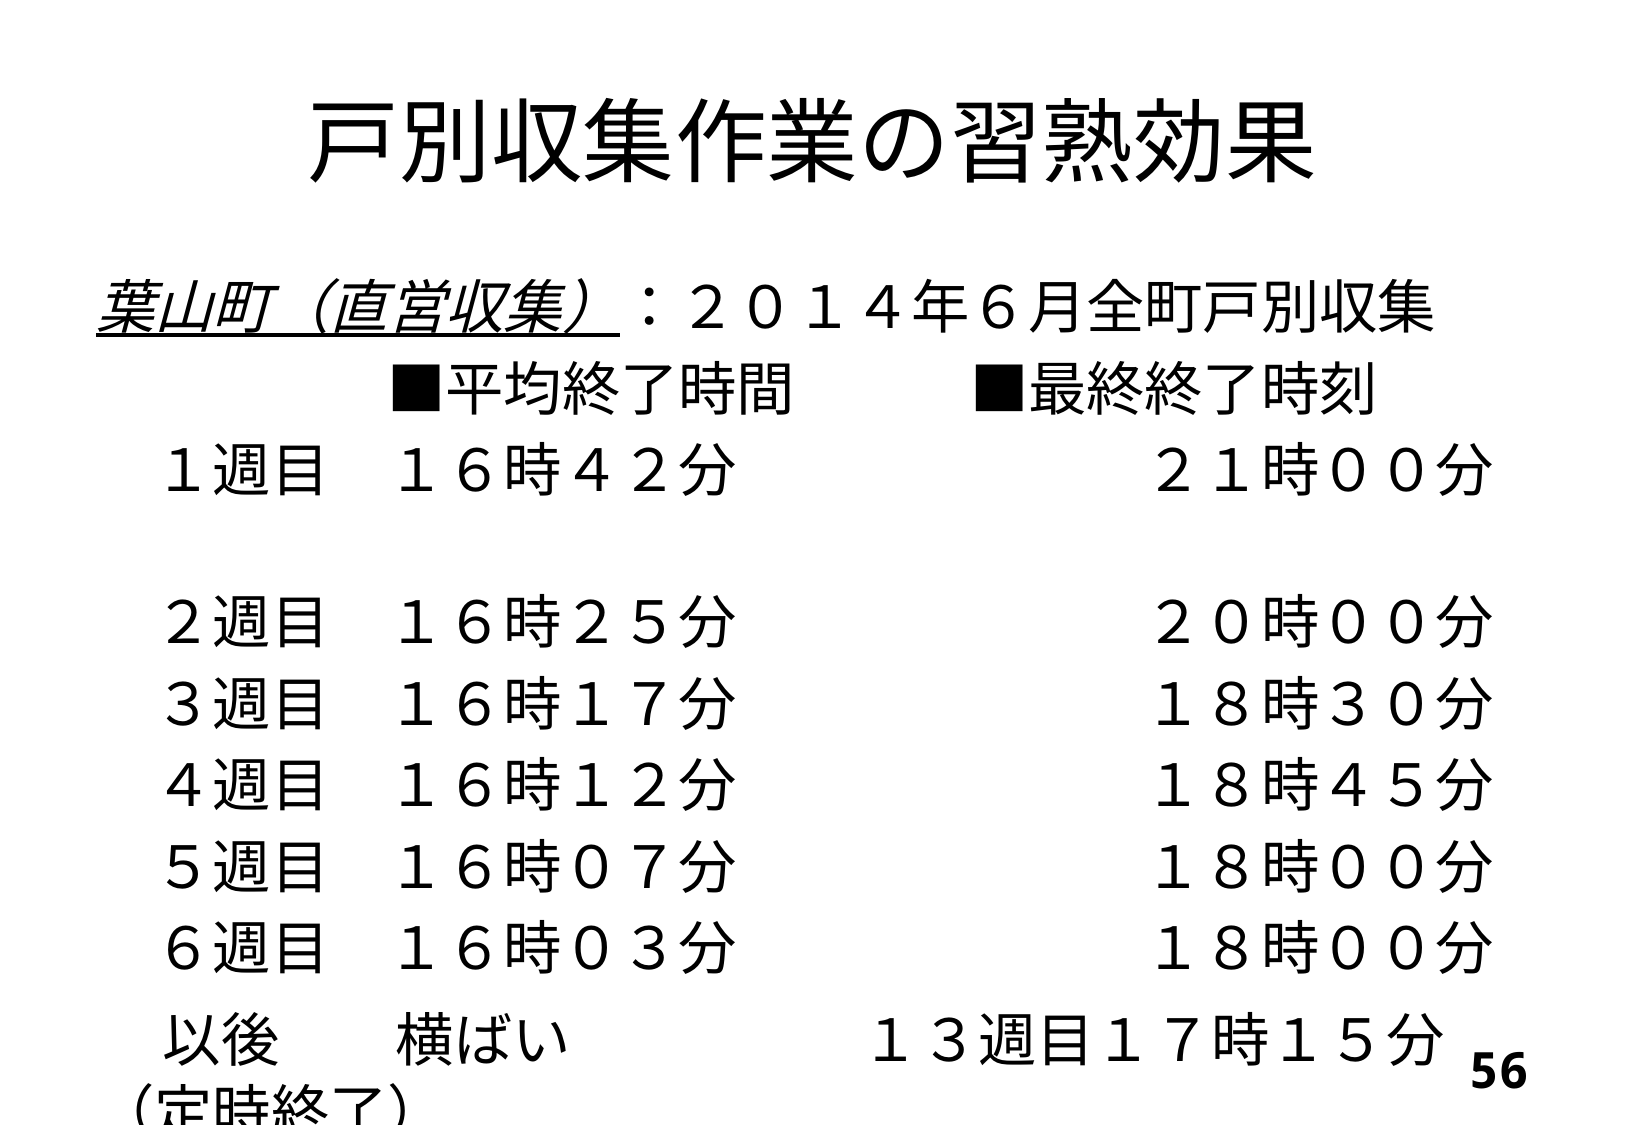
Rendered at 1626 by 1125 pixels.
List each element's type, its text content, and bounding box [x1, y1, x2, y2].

title 戸別収集作業の習熟効果 [81, 45, 1544, 233]
slide_number 55 [1164, 1042, 1544, 1103]
list 葉山町（直営収集）：２０１４年６月全町戸別収集 ■平均終了時間 ■最終終了時刻 １週目 １６時４２分 ２１時００分 ２週目 １６時２５分 ２０時００分 ３週目 １６時１７分 １８時３０分 ４週目 １６時１２分 １８時４５分 ５週目 １６時０７分 １８時００分 ６週目 １６時０３分 １８時００分 以後 横ばい １３週目１７時１５分（定時終了） [81, 262, 1544, 1005]
